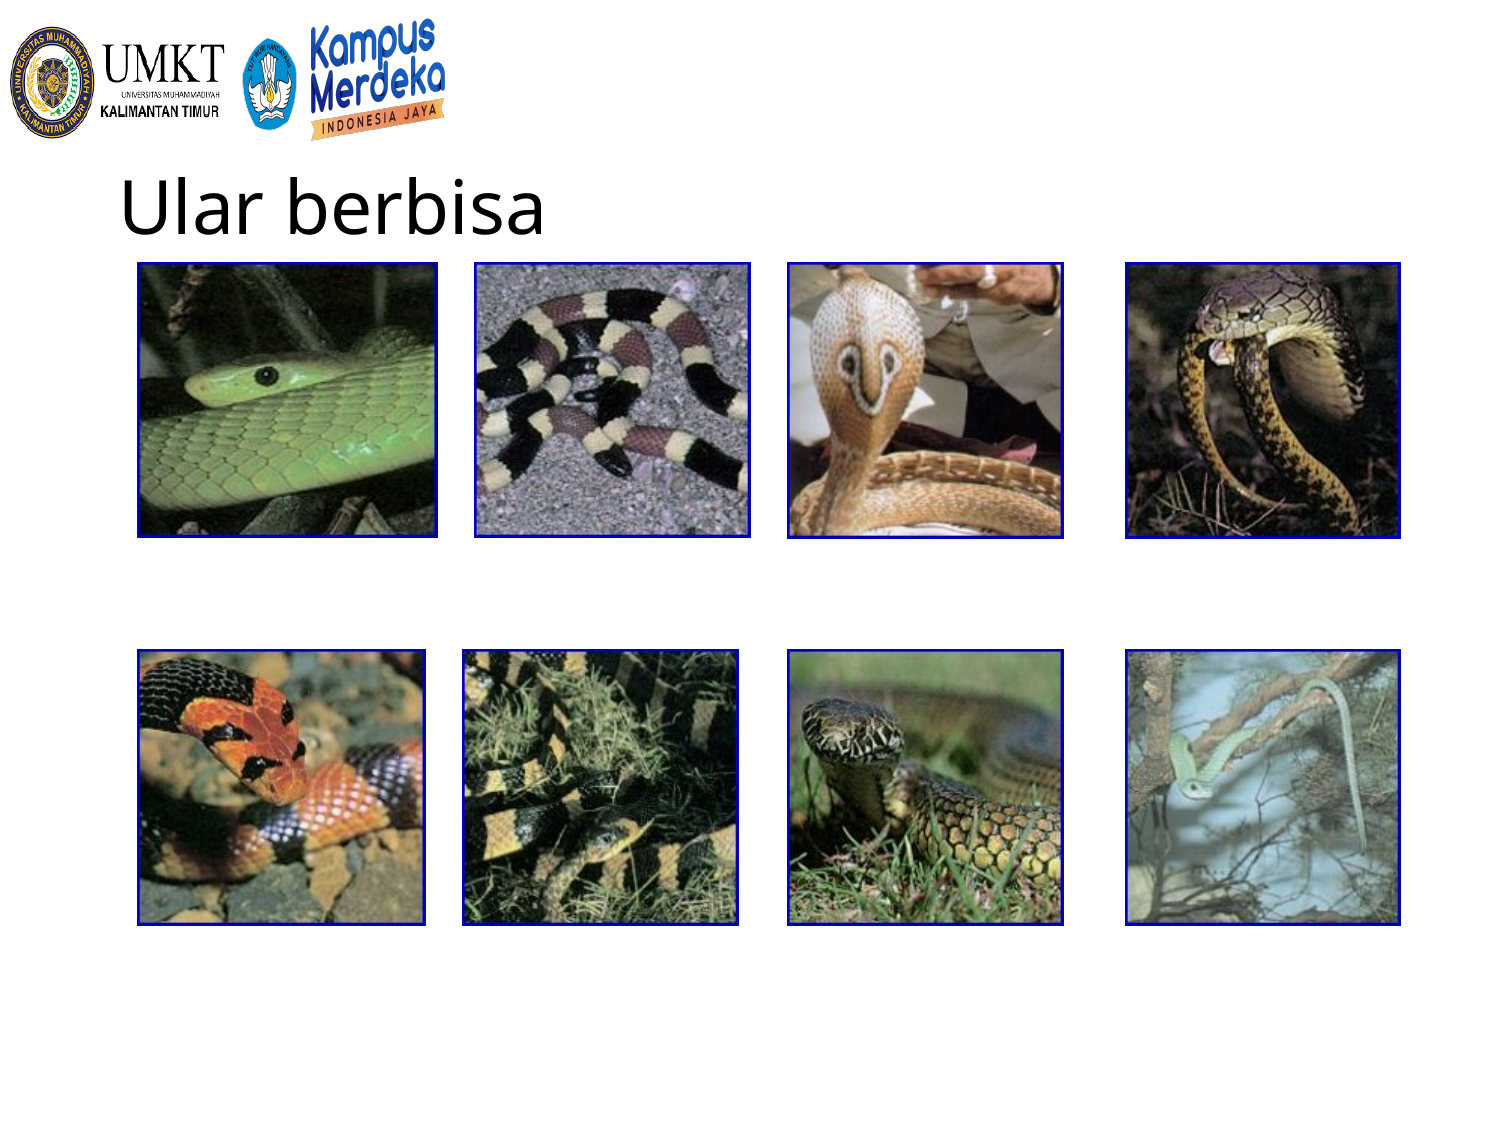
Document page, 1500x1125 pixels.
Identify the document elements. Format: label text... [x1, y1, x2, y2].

picture [249, 54, 291, 111]
picture [462, 649, 739, 926]
picture [1124, 262, 1401, 539]
picture [787, 649, 1064, 926]
picture [137, 649, 426, 926]
picture [260, 111, 283, 121]
picture [1124, 649, 1401, 926]
picture [474, 262, 751, 538]
title Ular berbisa [103, 124, 1397, 296]
picture [0, 0, 446, 181]
picture [787, 262, 1064, 539]
picture [137, 262, 438, 538]
